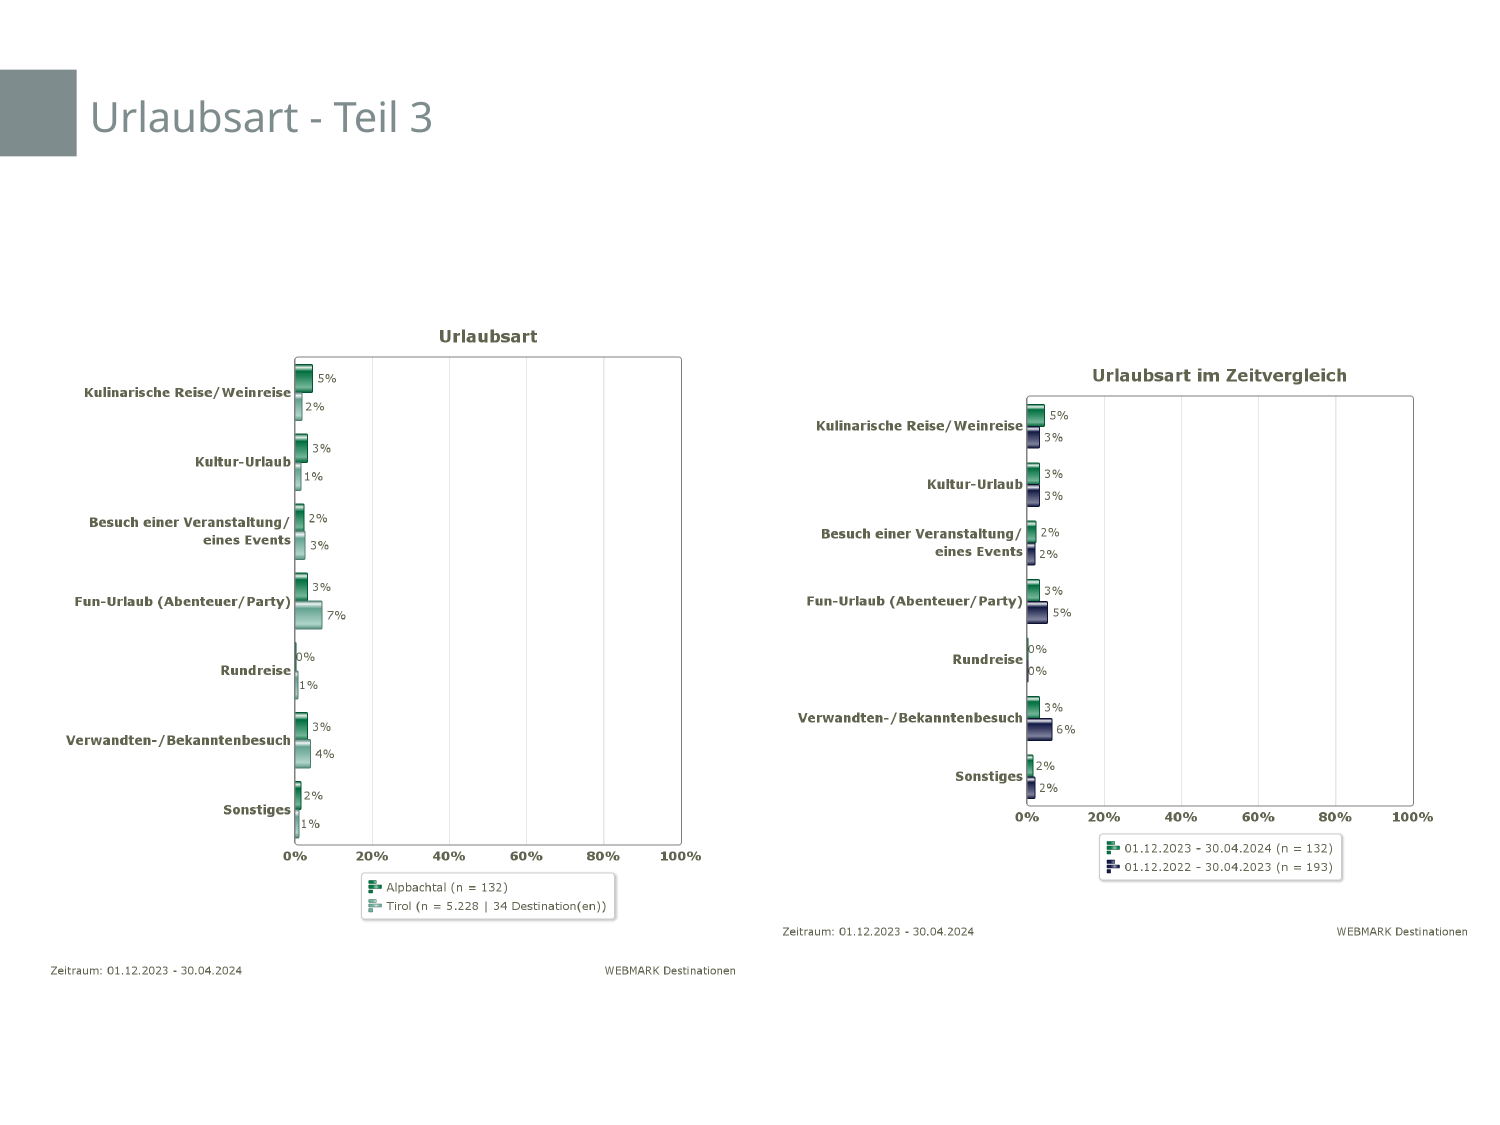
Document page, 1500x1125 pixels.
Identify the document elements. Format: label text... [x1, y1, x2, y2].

title Urlaubsart - Teil 3 [74, 57, 1412, 175]
picture [779, 329, 1471, 957]
picture [46, 290, 739, 996]
